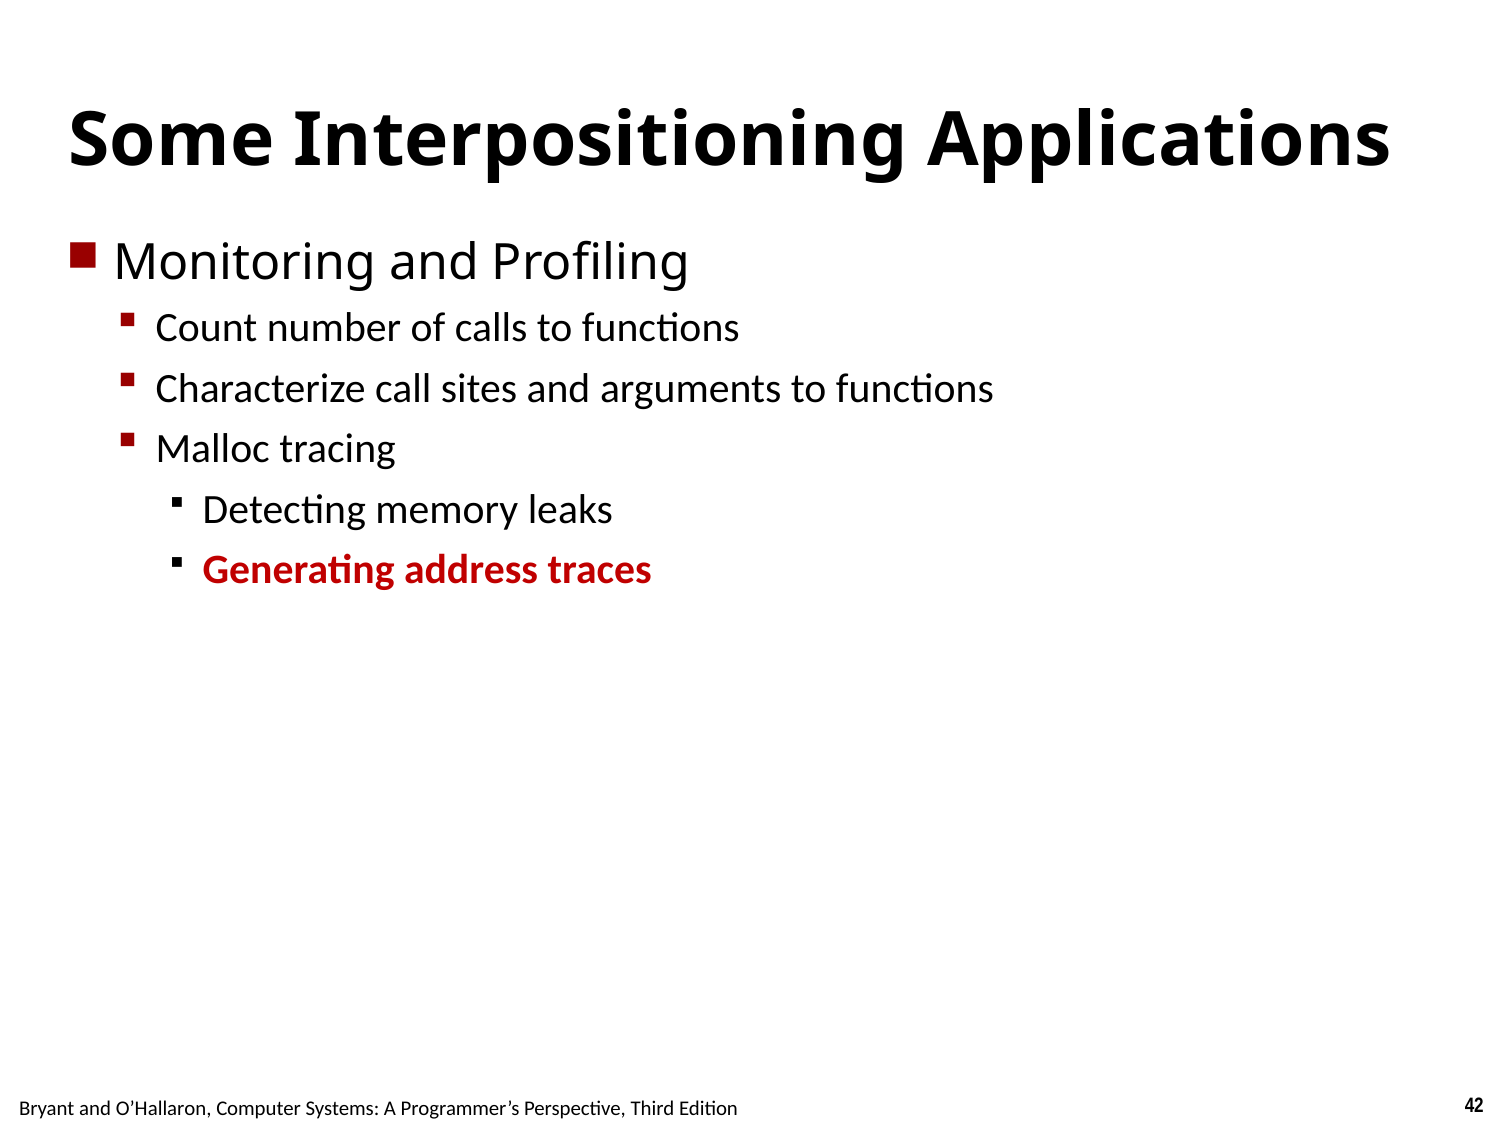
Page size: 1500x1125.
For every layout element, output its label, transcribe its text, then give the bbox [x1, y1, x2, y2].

title Some Interpositioning Applications [62, 41, 1438, 230]
list Monitoring and Profiling Count number of calls to functions Characterize call sites and arguments to functions Malloc tracing Detecting memory leaks Generating address traces [64, 223, 1413, 1040]
